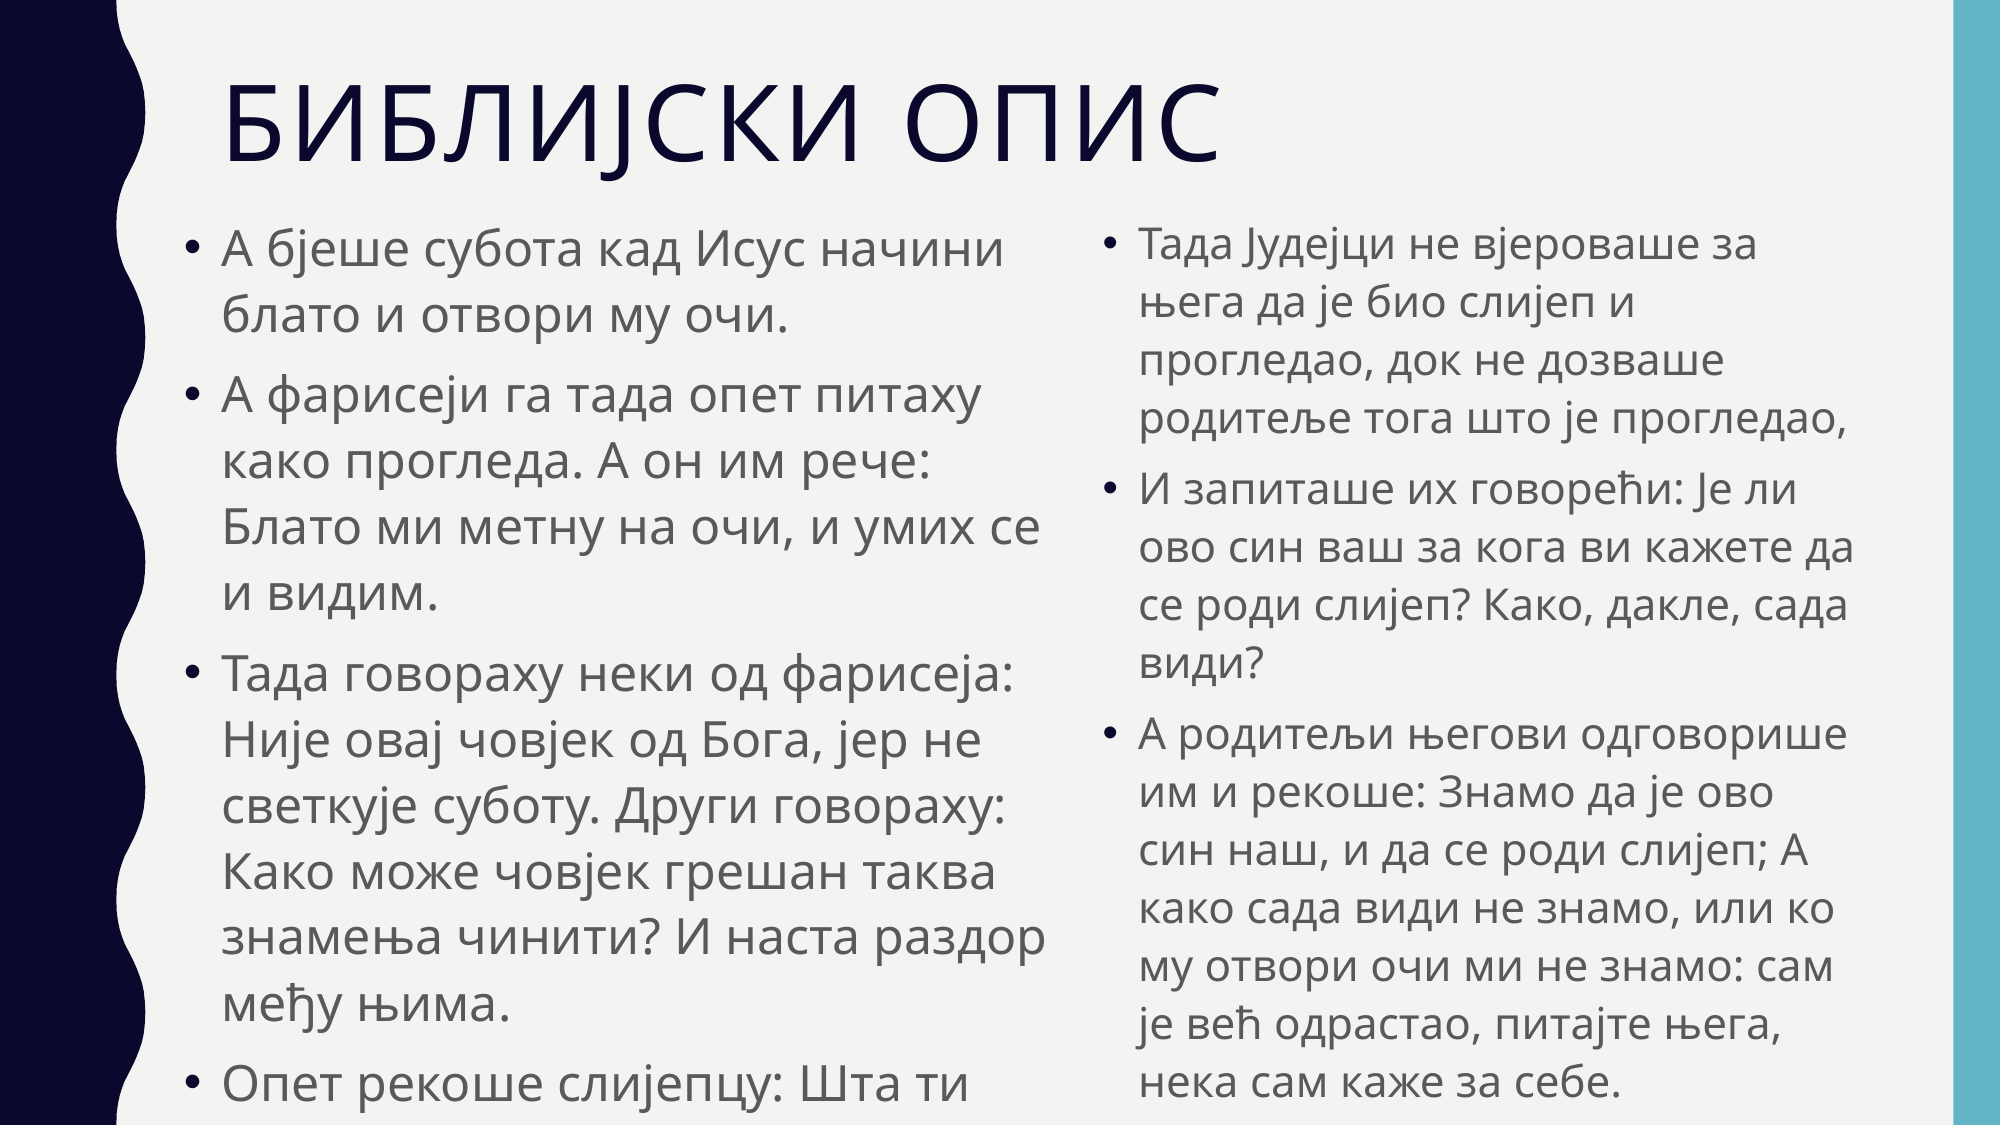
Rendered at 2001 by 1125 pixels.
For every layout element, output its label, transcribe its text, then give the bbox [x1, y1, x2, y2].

list А бјеше субота кад Исус начини блато и отвори му очи. А фарисеји га тада опет питаху како прогледа. А он им рече: Блато ми метну на очи, и умих се и видим. Тада говораху неки од фарисеја: Није овај човјек од Бога, јер не светкује суботу. Други говораху: Како може човјек грешан таква знамења чинити? И наста раздор међу њима. Опет рекоше слијепцу: Шта ти велиш за онога што отвори очи твоје? А он рече: Пророк је. [169, 202, 1069, 1125]
list Тада Јудејци не вјероваше за њега да је био слијеп и прогледао, док не дозваше родитеље тога што је прогледао, И запиташе их говорећи: Је ли ово син ваш за кога ви кажете да се роди слијеп? Како, дакле, сада види? А родитељи његови одговорише им и рекоше: Знамо да је ово син наш, и да се роди слијеп; А како сада види не знамо, или ко му отвори очи ми не знамо: сам је већ одрастао, питајте њега, нека сам каже за себе. [1087, 202, 1875, 1125]
title БИБЛИЈСКИ ОПИС [205, 62, 1875, 308]
